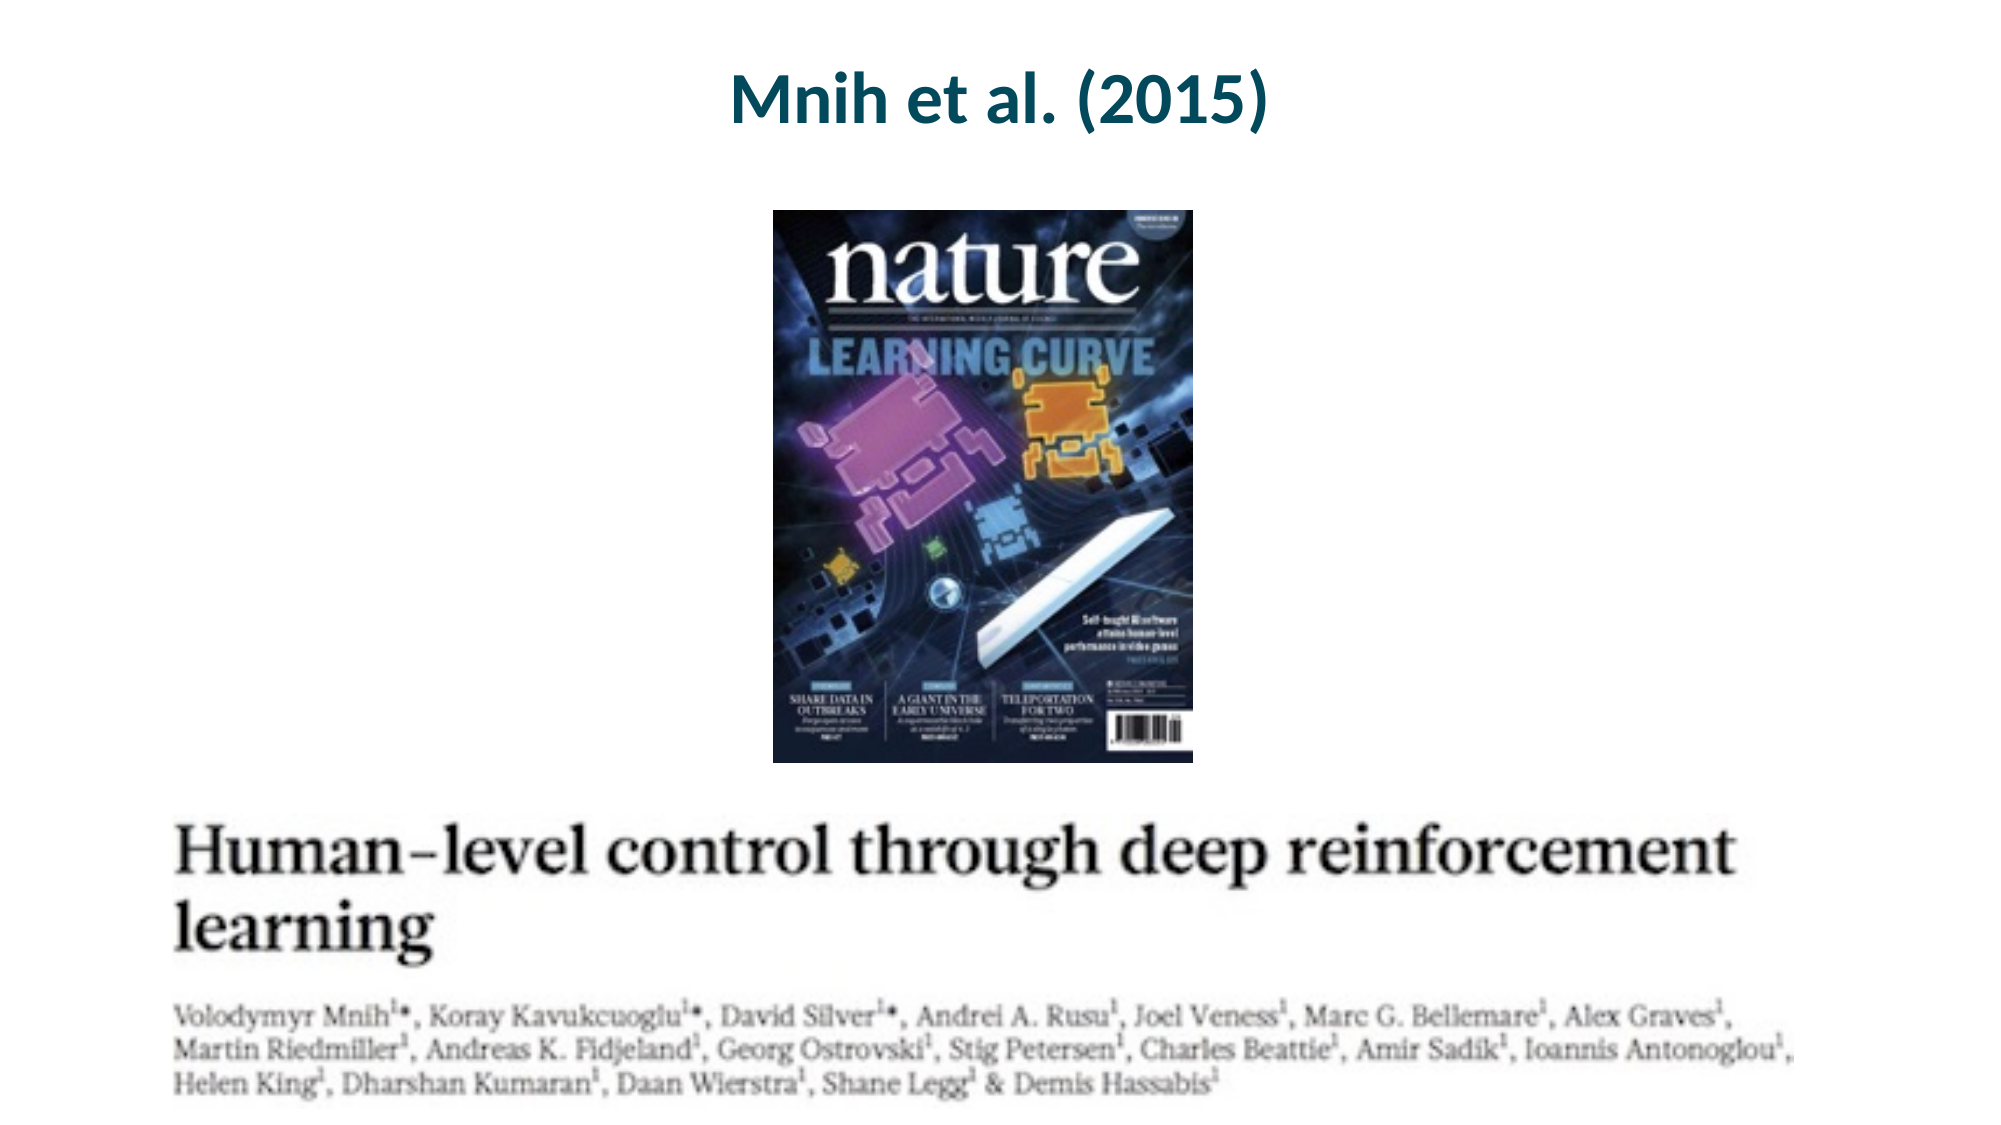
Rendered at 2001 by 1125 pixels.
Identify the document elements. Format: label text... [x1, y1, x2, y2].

title Mnih et al. (2015) [99, 24, 1900, 163]
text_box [172, 210, 1795, 1109]
